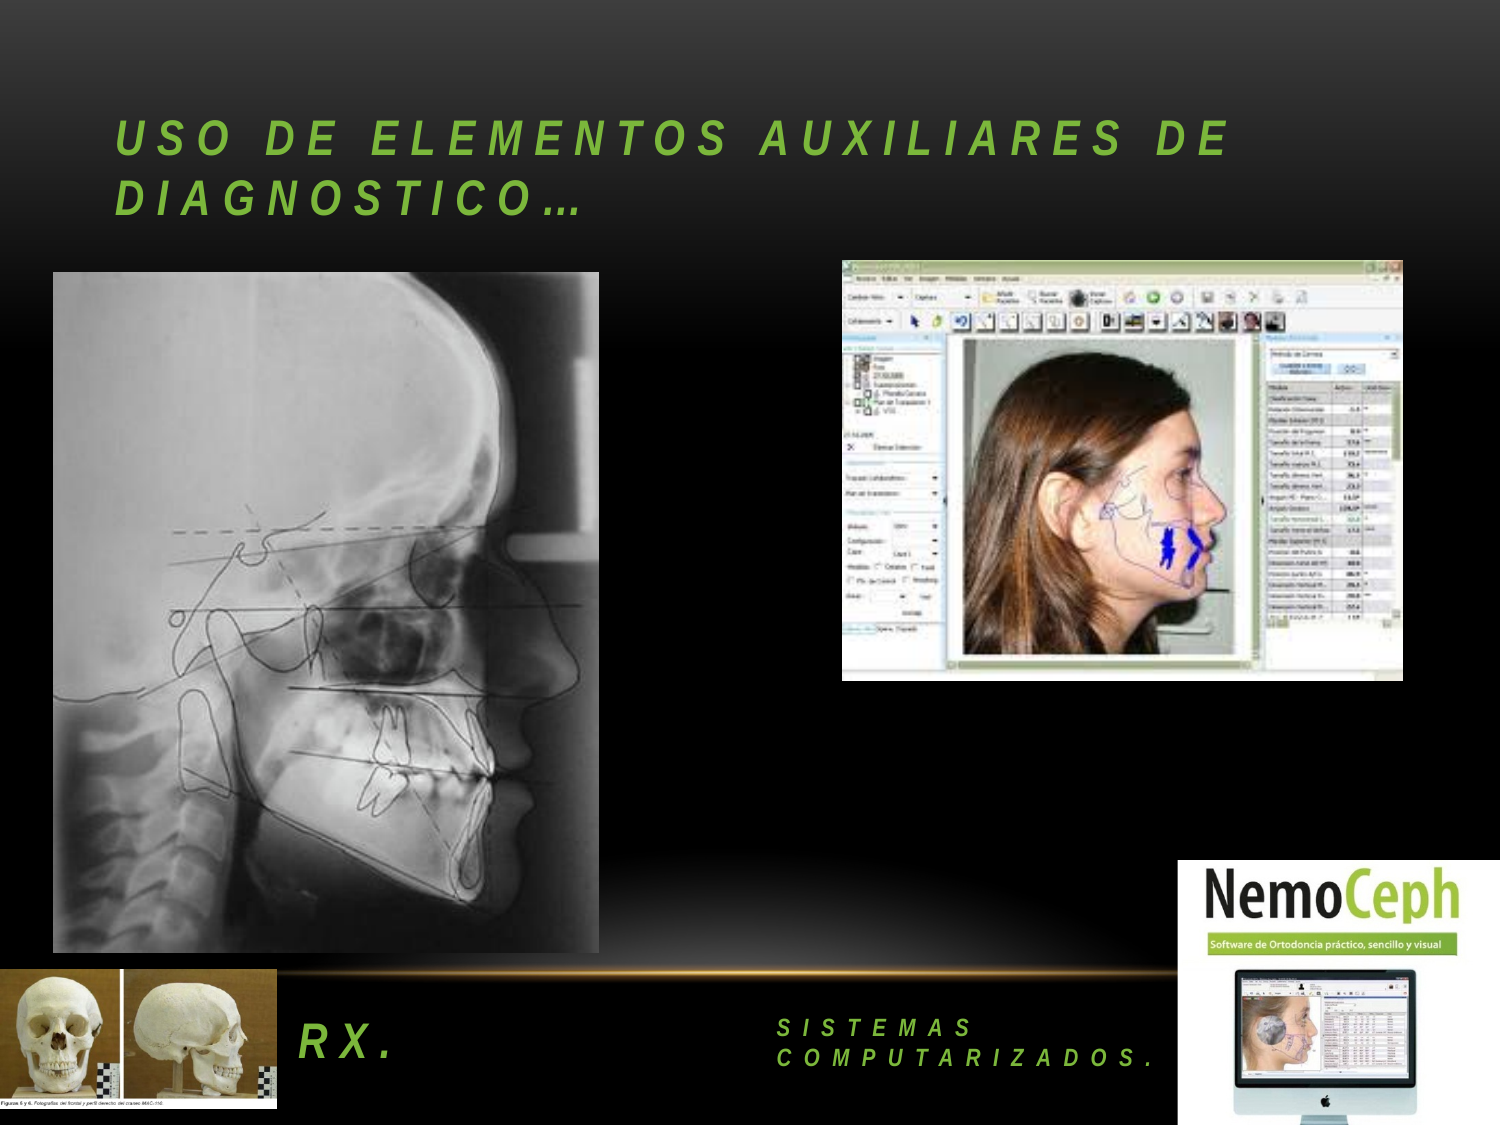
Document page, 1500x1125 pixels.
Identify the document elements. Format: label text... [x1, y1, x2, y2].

text_box RX. [283, 1000, 455, 1076]
text_box Sistemas computarizados. [761, 1003, 1171, 1079]
title Uso de elementos auxiliares de diagnostico… [99, 45, 1400, 233]
picture [0, 0, 1500, 1125]
